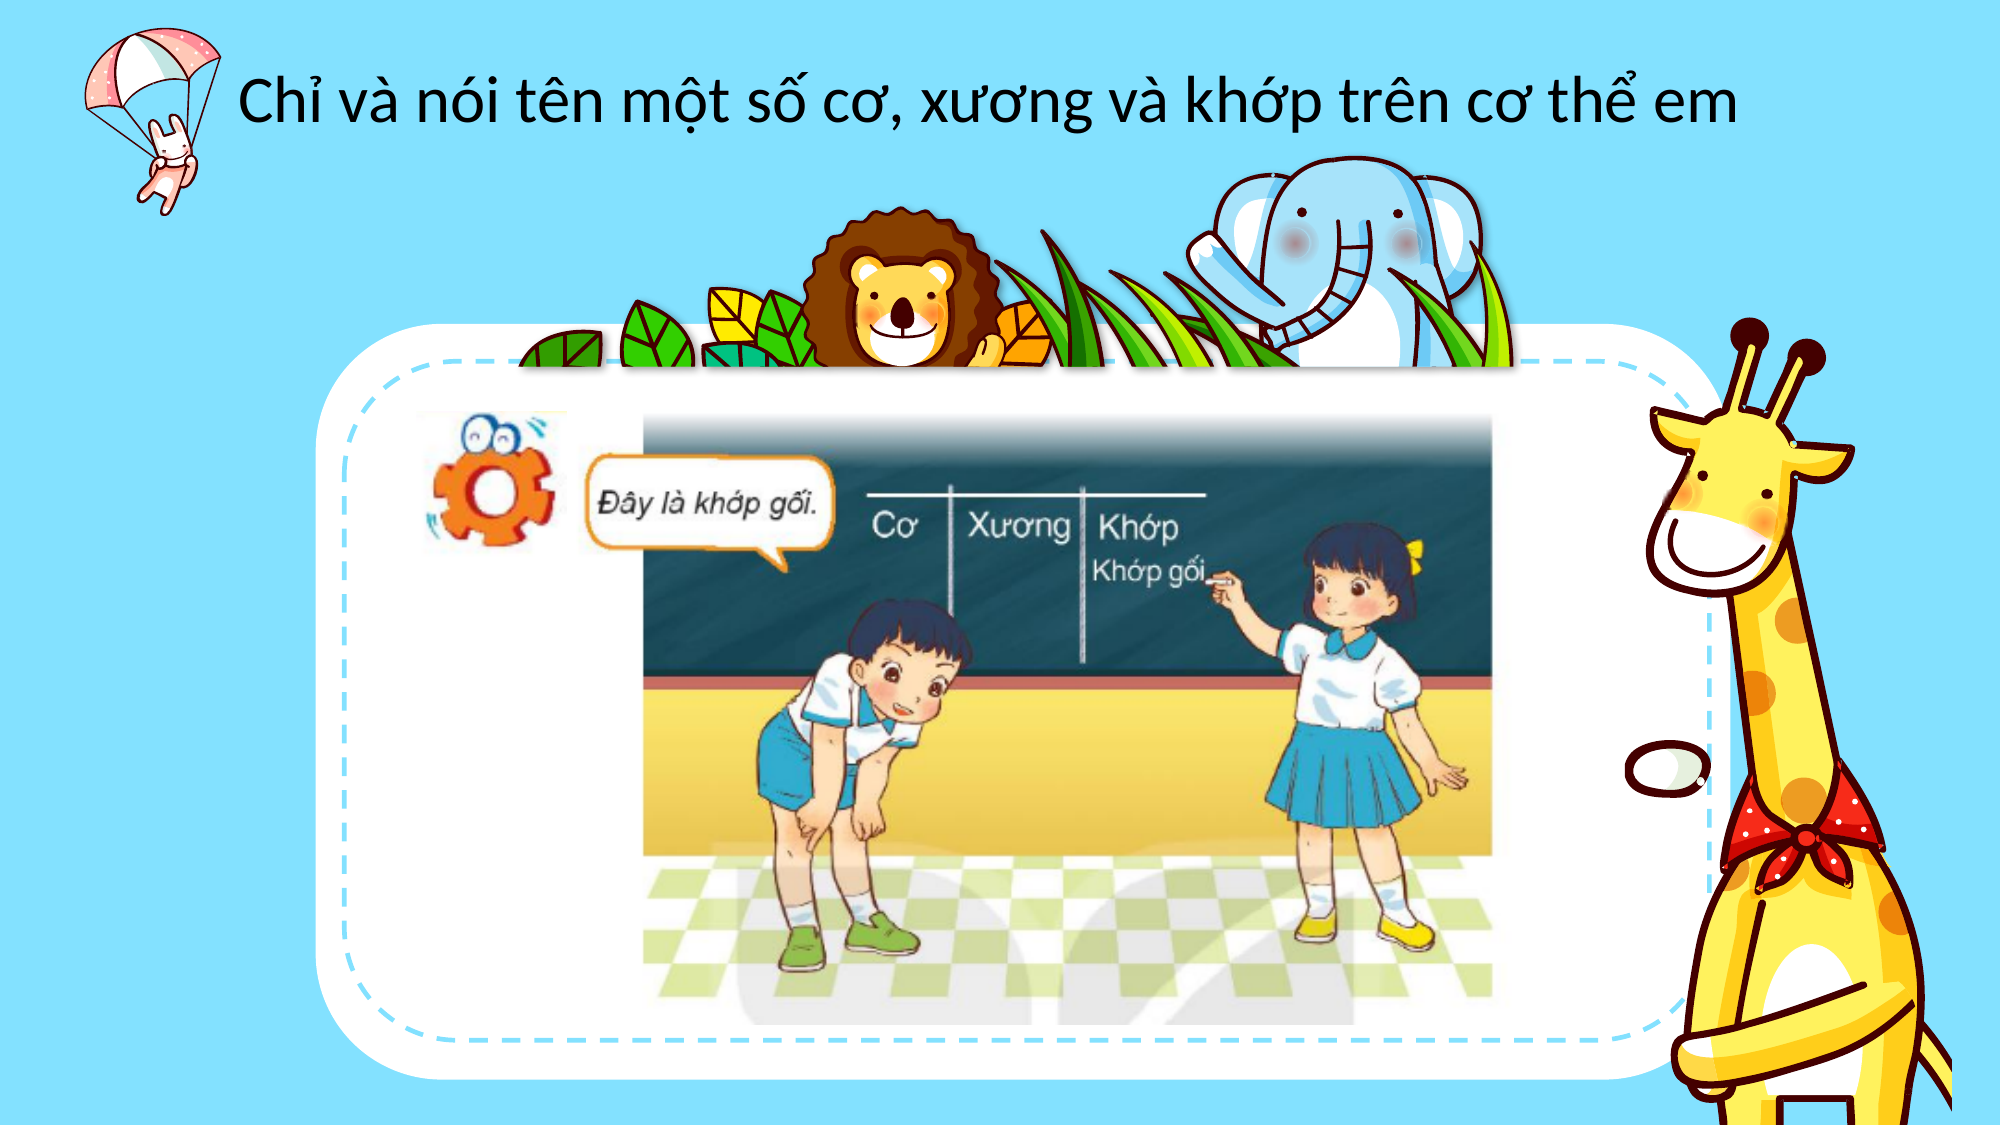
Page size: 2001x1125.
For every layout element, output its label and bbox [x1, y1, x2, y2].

picture [518, 216, 1514, 368]
text_box [343, 360, 1624, 1042]
text_box [84, 27, 1818, 216]
text_box [314, 322, 1624, 1081]
picture [416, 405, 1563, 1025]
picture [1624, 316, 1953, 1125]
